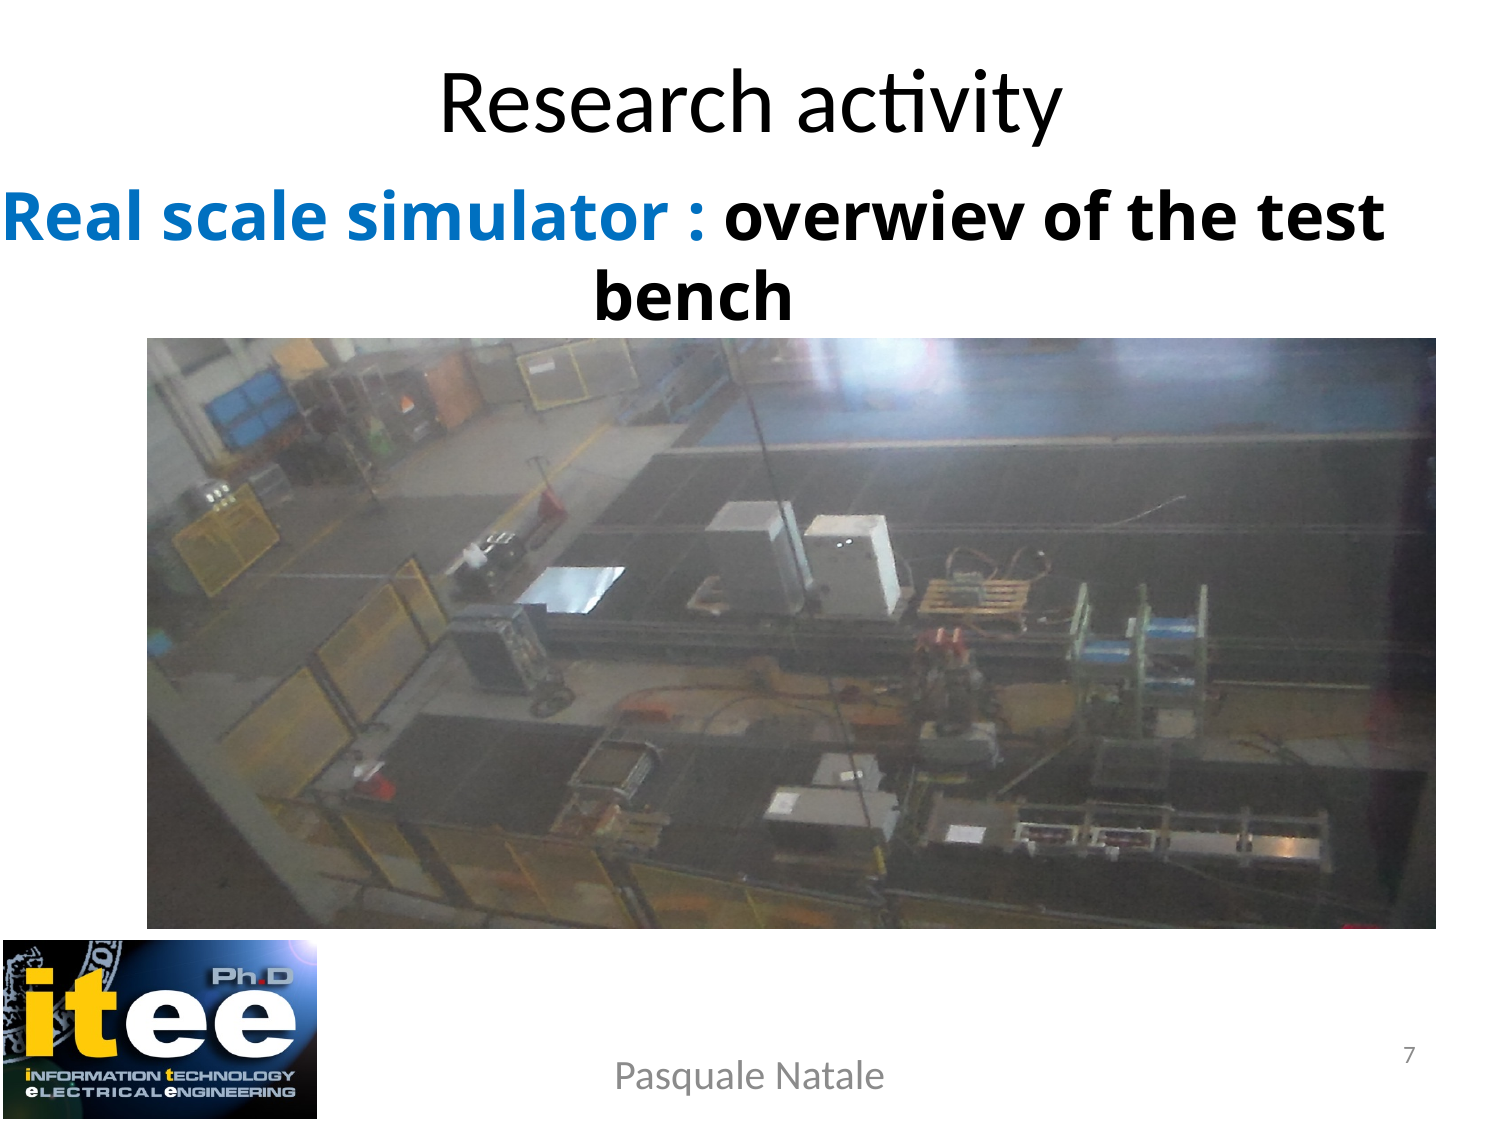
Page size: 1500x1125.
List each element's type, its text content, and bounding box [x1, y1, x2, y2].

title Research activity [76, 30, 1427, 161]
picture [147, 337, 1436, 929]
text_box Real scale simulator : overwiev of the test bench [0, 173, 1388, 334]
slide_number 7 [1080, 1023, 1431, 1084]
footer Pasquale Natale [512, 1042, 988, 1103]
picture [3, 940, 317, 1120]
